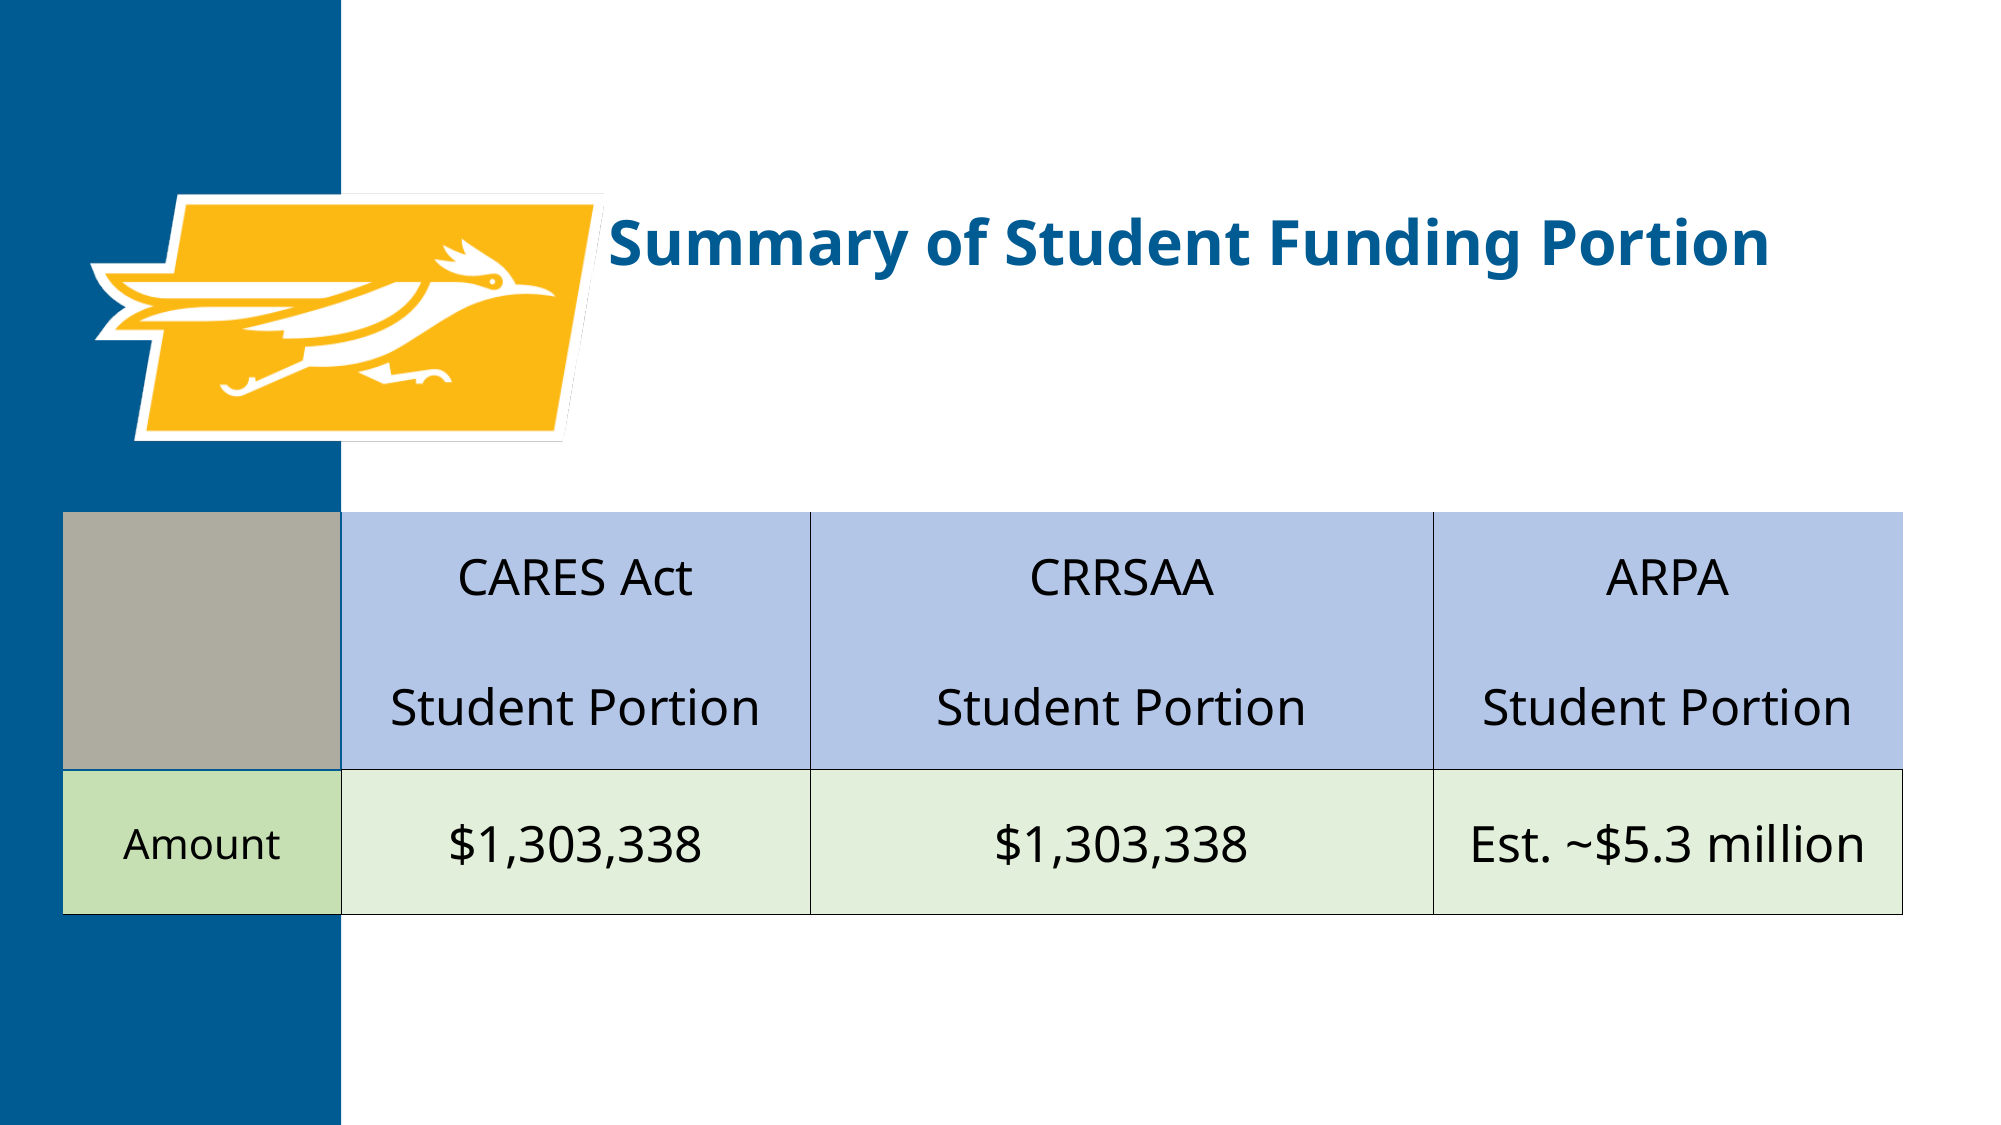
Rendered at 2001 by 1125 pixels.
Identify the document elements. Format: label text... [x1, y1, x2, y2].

table_cell Amount [63, 771, 341, 914]
table_header ARPA [1434, 512, 1903, 640]
table_header [63, 512, 340, 640]
table_cell Est. ~$5.3 million [1434, 770, 1902, 914]
table_cell $1,303,338 [811, 770, 1433, 914]
table_cell Student Portion [342, 640, 810, 769]
table_cell [63, 640, 340, 769]
table_header CARES Act [342, 512, 810, 640]
list Summary of Student Funding Portion [533, 175, 1970, 280]
table_cell Student Portion [1434, 640, 1903, 769]
table_cell $1,303,338 [342, 770, 810, 914]
table_cell Student Portion [811, 640, 1433, 769]
table_header CRRSAA [811, 512, 1433, 640]
